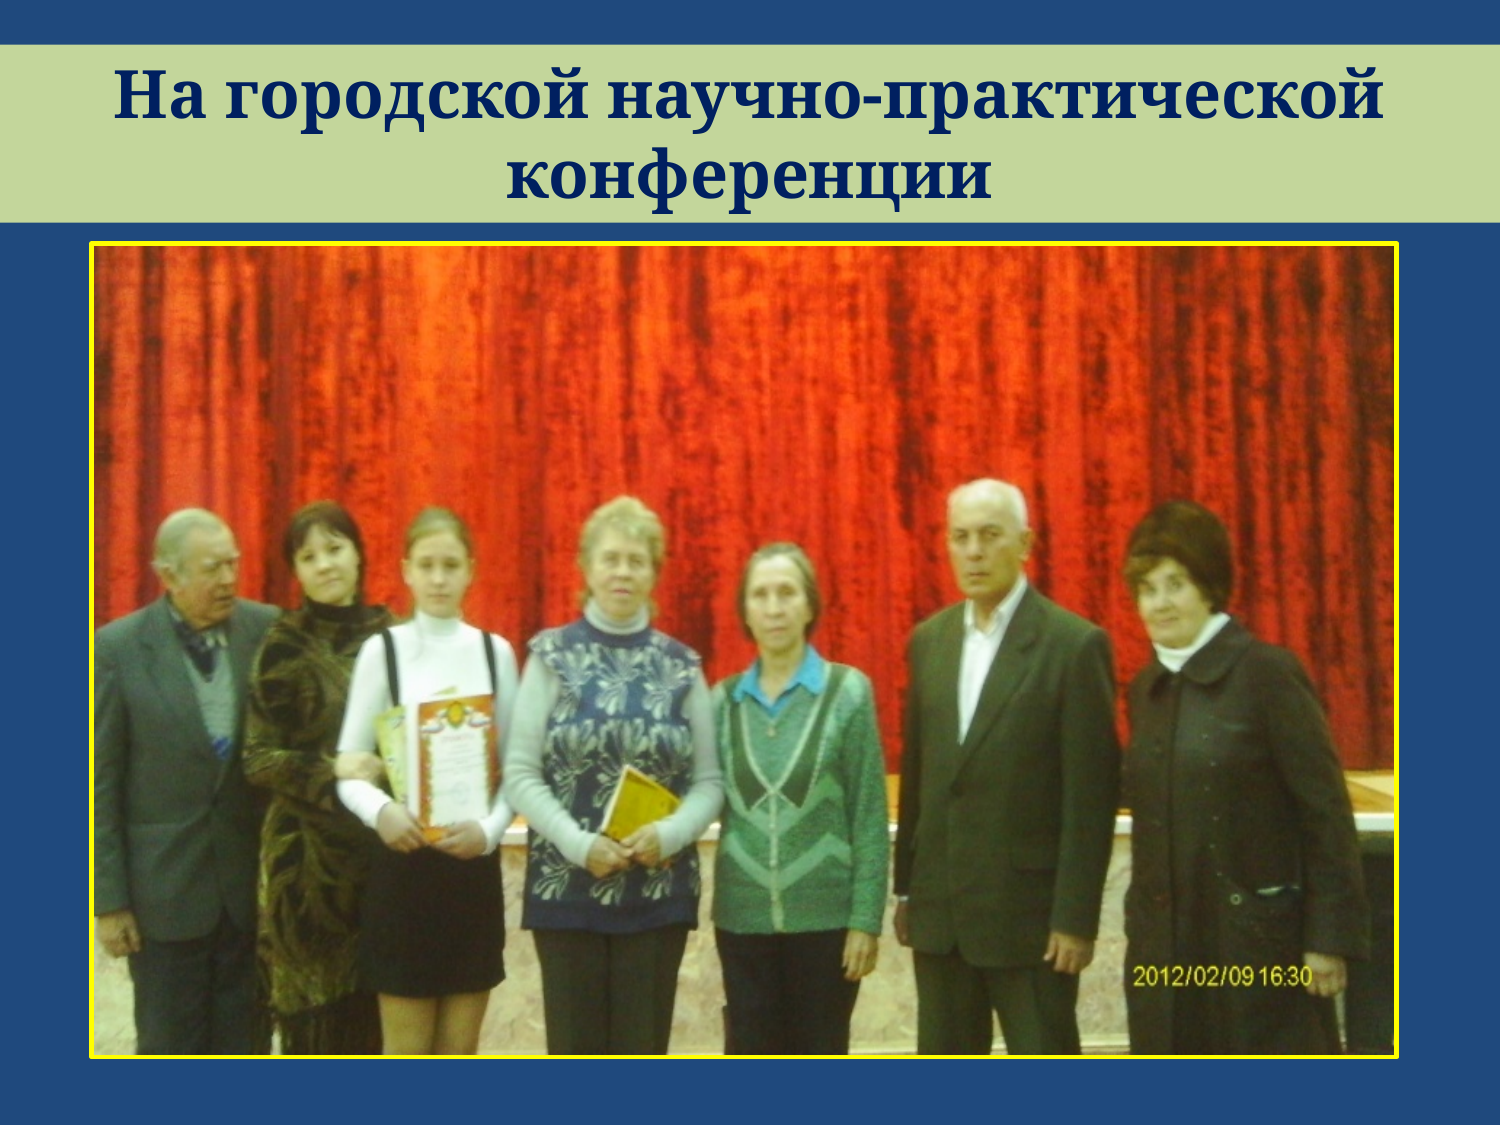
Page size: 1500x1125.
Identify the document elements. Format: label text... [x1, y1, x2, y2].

text_box На городской научно-практической конференции [0, 44, 1500, 223]
picture [93, 245, 1395, 1055]
